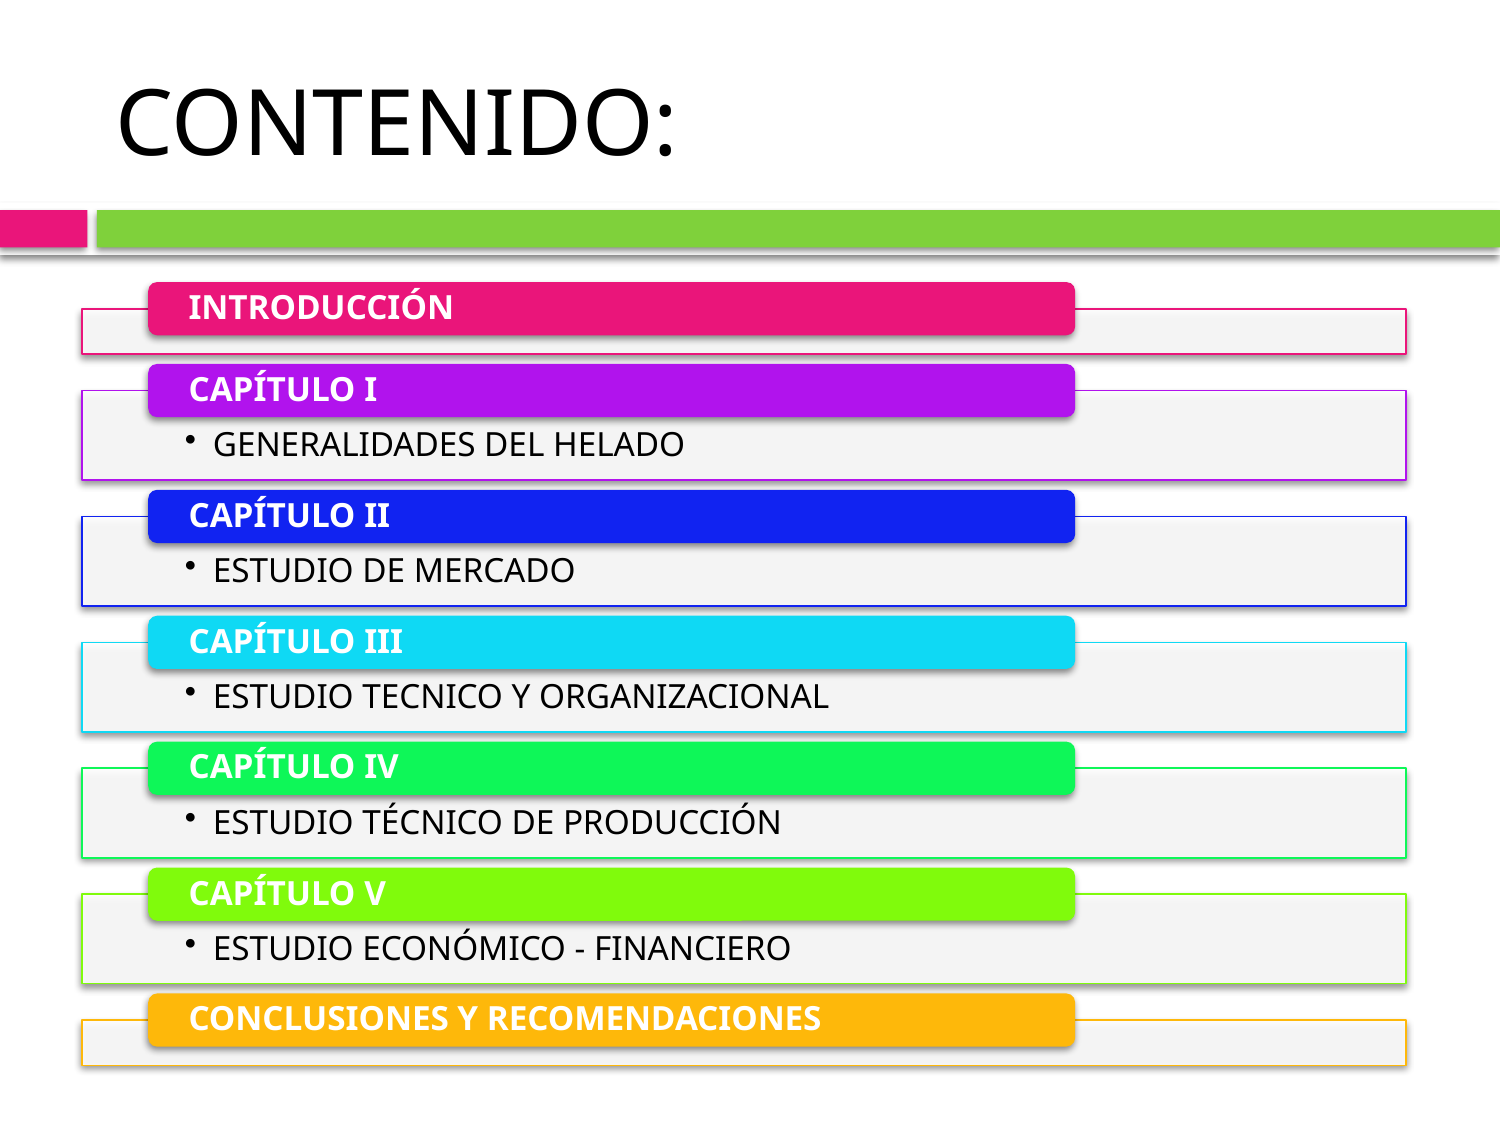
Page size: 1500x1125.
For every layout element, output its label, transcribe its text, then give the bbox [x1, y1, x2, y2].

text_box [81, 269, 1407, 1079]
title CONTENIDO: [100, 37, 1438, 200]
